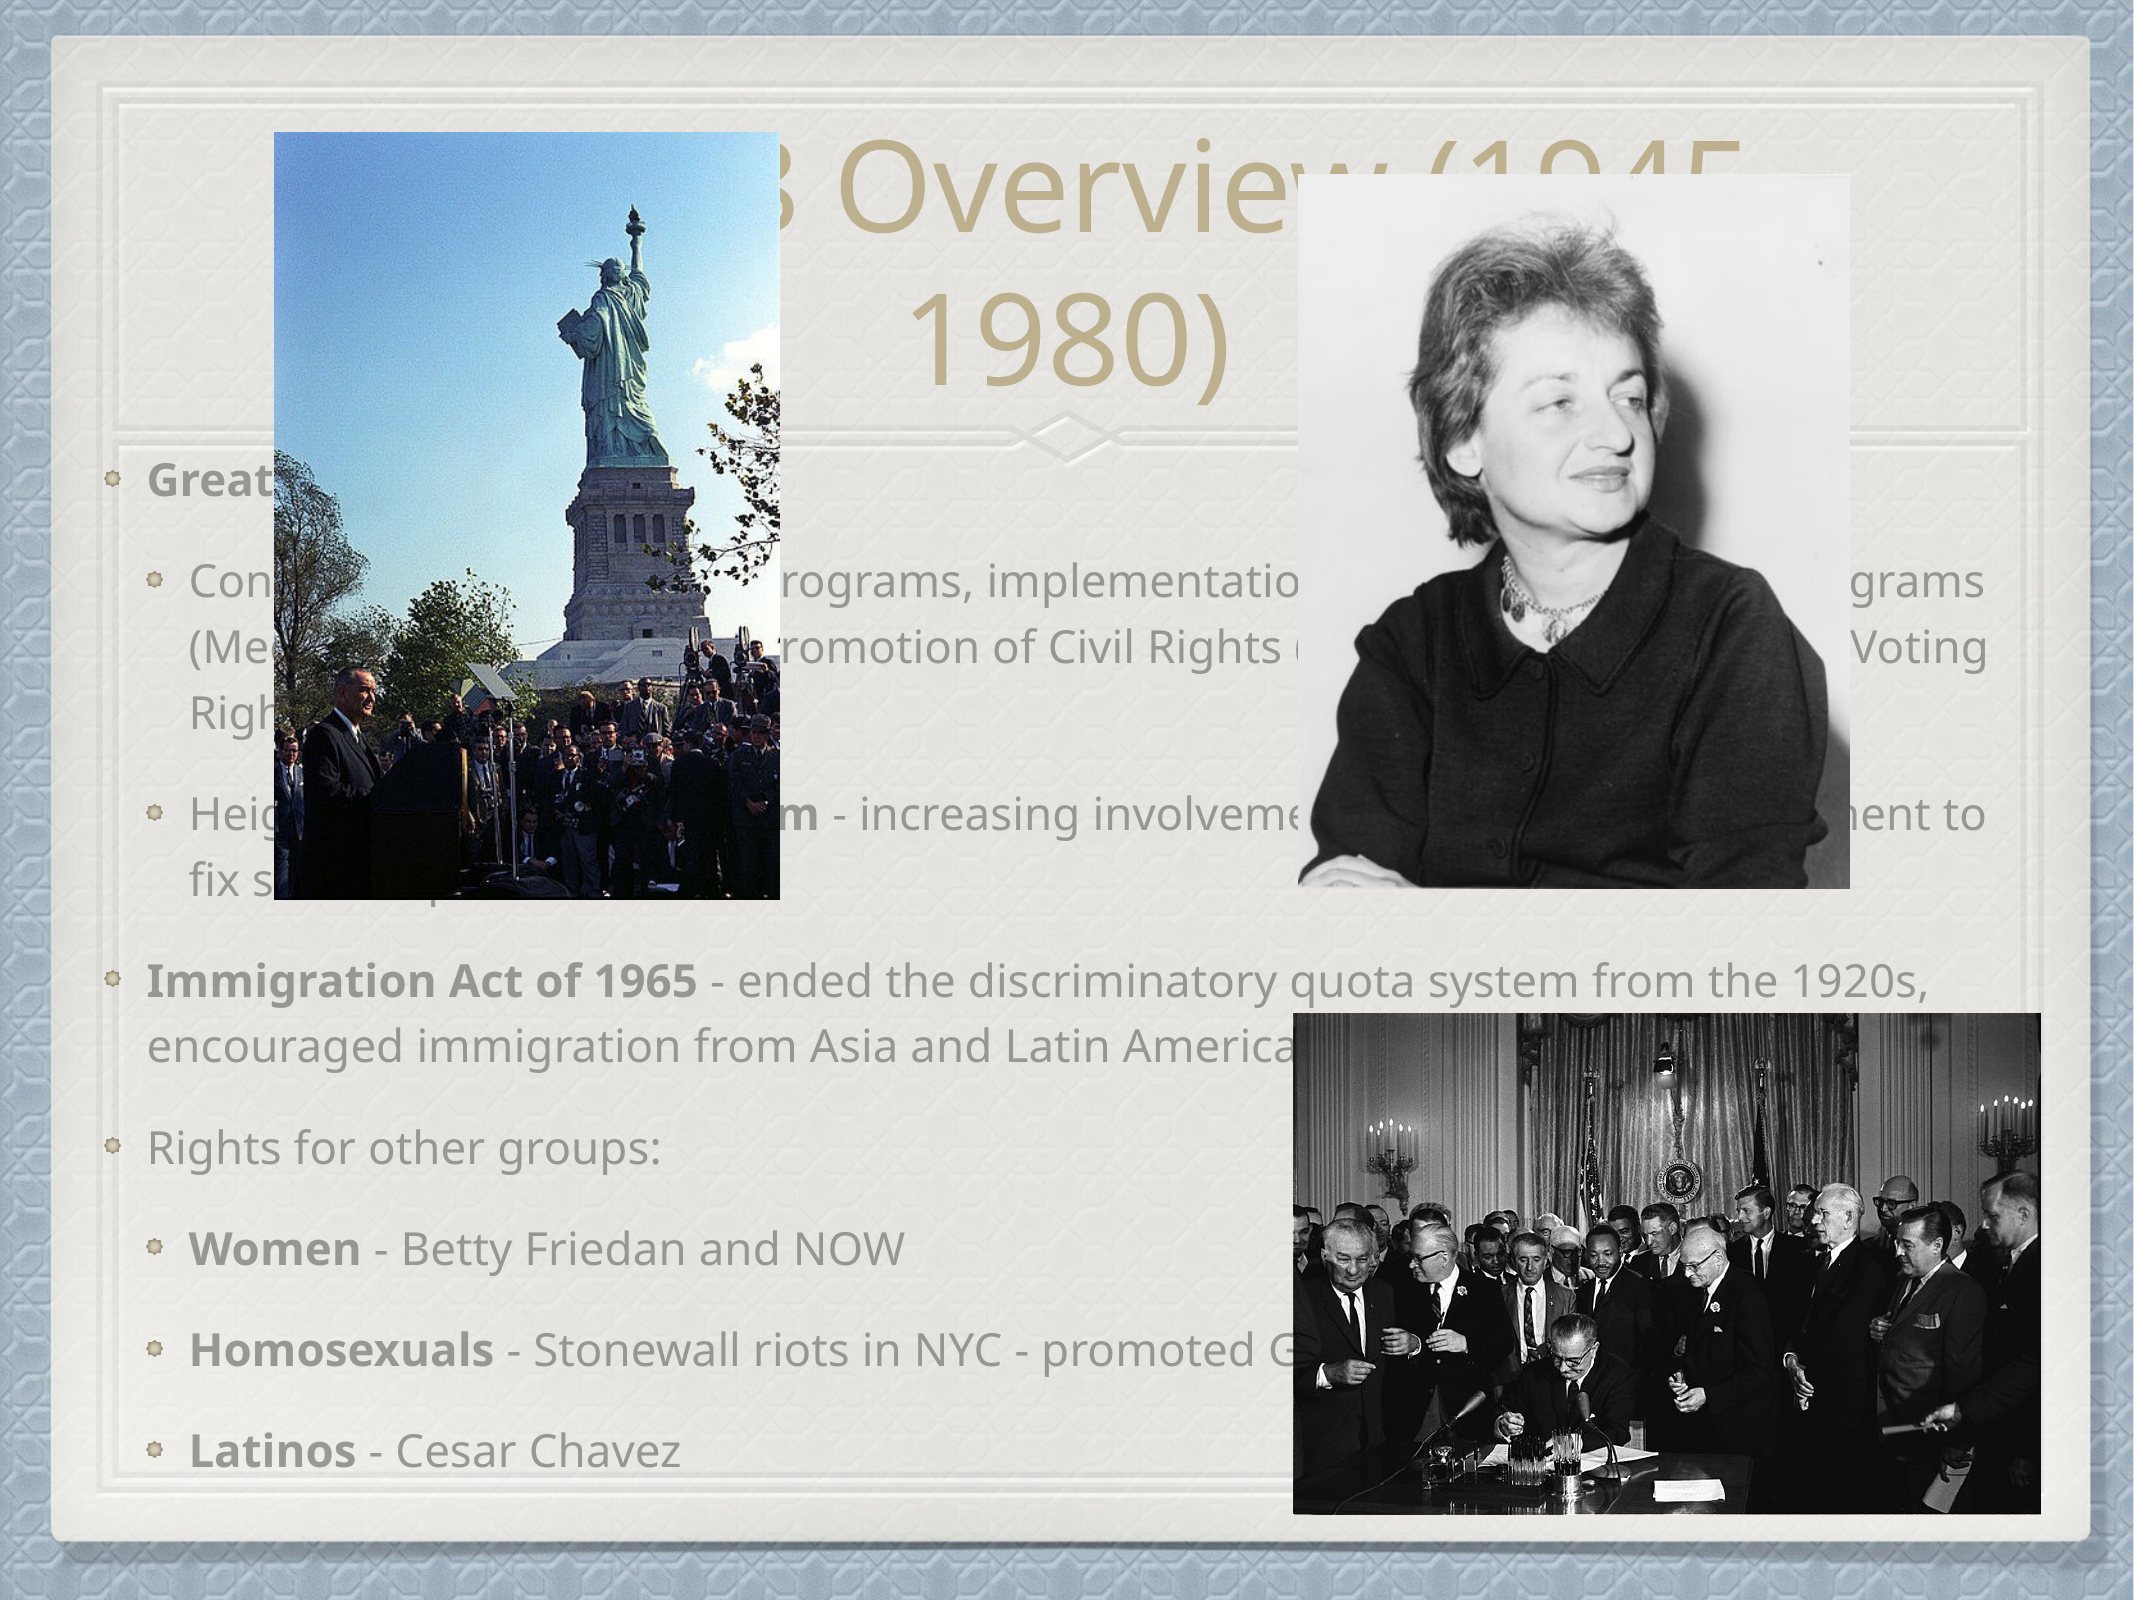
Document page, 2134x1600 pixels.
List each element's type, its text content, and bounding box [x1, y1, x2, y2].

list Great Society Continuation of New Deal programs, implementation of new government programs (Medicare, Medicaid), and promotion of Civil Rights (Civil Rights Act of 1964, Voting Rights Act of 1965) Height (Zenith) of liberalism - increasing involvement and power of government to fix societal problems Immigration Act of 1965 - ended the discriminatory quota system from the 1920s, encouraged immigration from Asia and Latin America Rights for other groups: Women - Betty Friedan and NOW Homosexuals - Stonewall riots in NYC - promoted Gay Rights Movement Latinos - Cesar Chavez [104, 439, 2030, 1478]
title Period 8 Overview (1945 - 1980) [207, 122, 1926, 395]
picture [0, 0, 2134, 1600]
